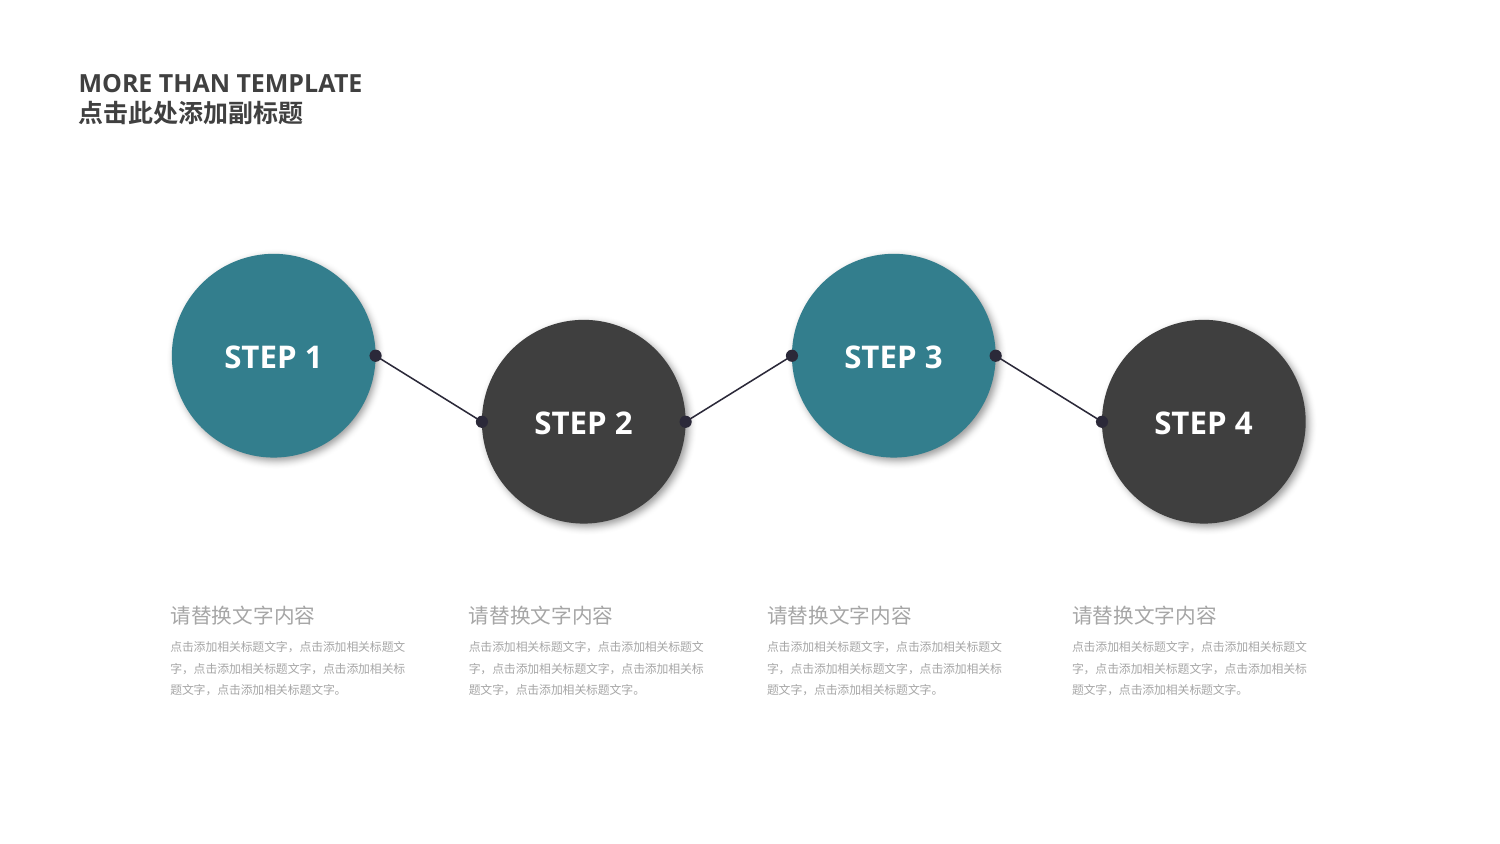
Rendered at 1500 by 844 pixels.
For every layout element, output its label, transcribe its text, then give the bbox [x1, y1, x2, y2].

text_box 请替换文字内容 [755, 592, 1040, 634]
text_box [995, 355, 1103, 422]
text_box 请替换文字内容 [457, 592, 741, 634]
text_box STEP 1 [169, 251, 378, 460]
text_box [685, 355, 793, 422]
text_box 请替换文字内容 [1060, 592, 1345, 634]
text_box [375, 355, 483, 422]
text_box STEP 4 [1100, 317, 1308, 526]
text_box 点击添加相关标题文字，点击添加相关标题文字，点击添加相关标题文字，点击添加相关标题文字，点击添加相关标题文字。 [1060, 627, 1322, 703]
text_box 点击添加相关标题文字，点击添加相关标题文字，点击添加相关标题文字，点击添加相关标题文字，点击添加相关标题文字。 [755, 627, 1017, 703]
text_box STEP 2 [480, 317, 688, 526]
text_box STEP 3 [790, 251, 998, 460]
text_box 点击添加相关标题文字，点击添加相关标题文字，点击添加相关标题文字，点击添加相关标题文字，点击添加相关标题文字。 [457, 627, 718, 703]
text_box 点击添加相关标题文字，点击添加相关标题文字，点击添加相关标题文字，点击添加相关标题文字，点击添加相关标题文字。 [159, 627, 420, 703]
text_box 请替换文字内容 [159, 592, 443, 634]
